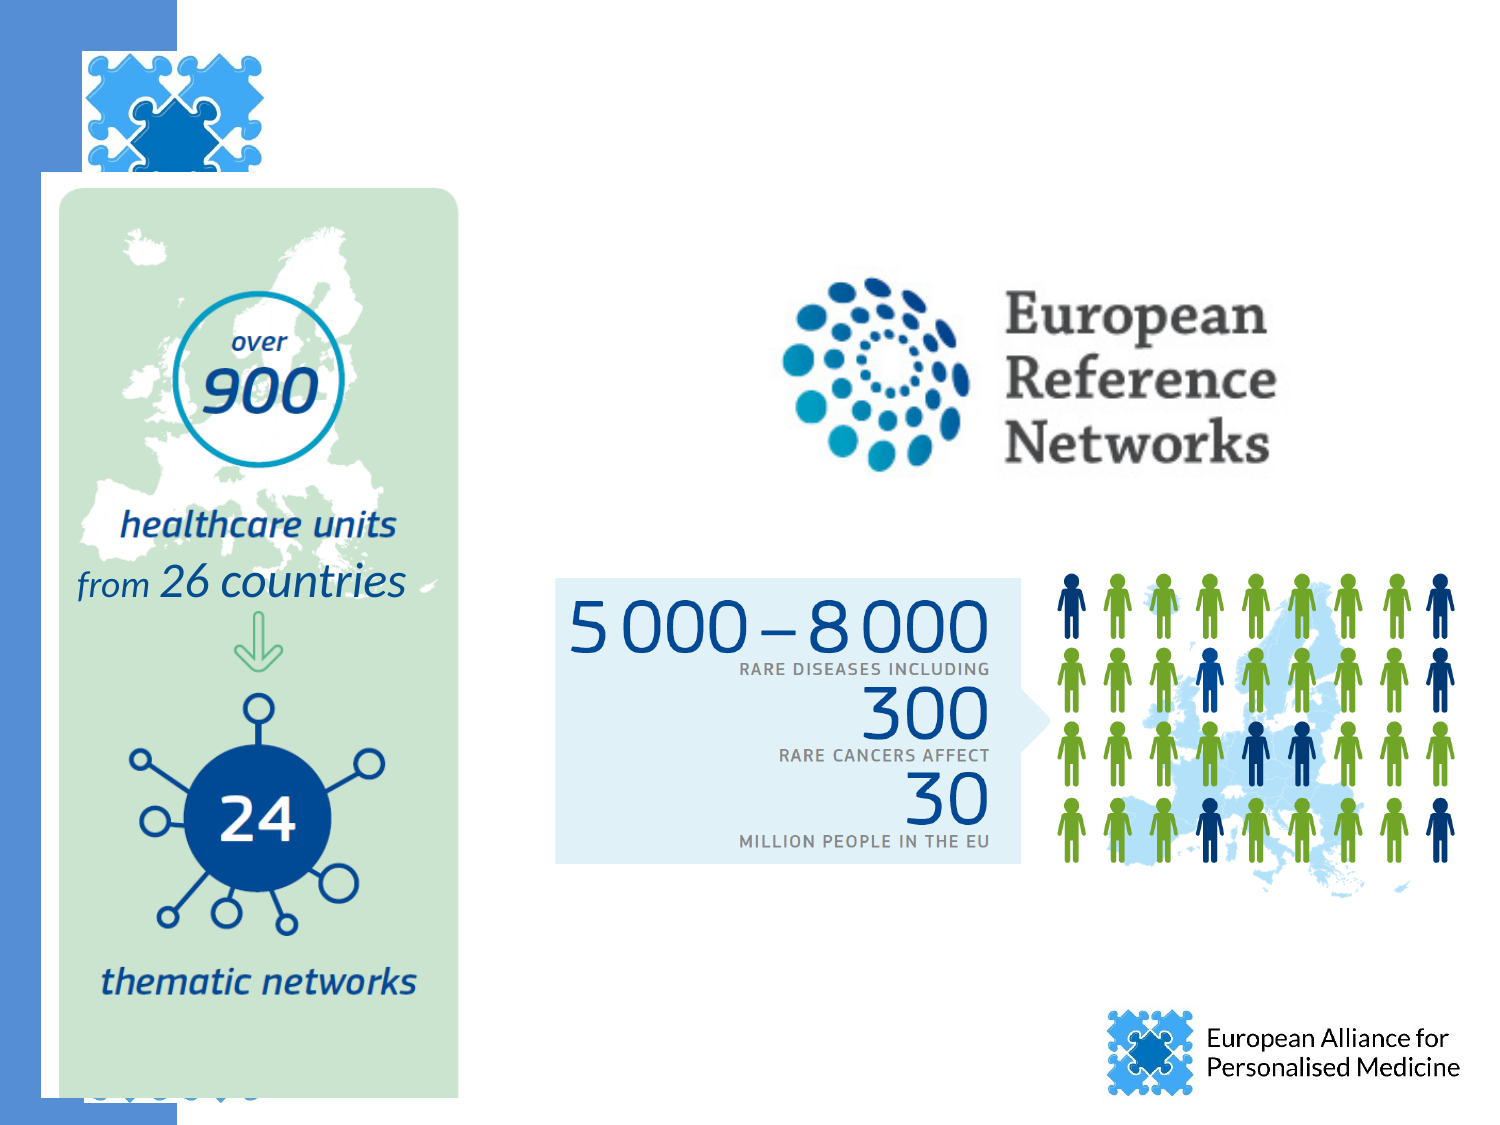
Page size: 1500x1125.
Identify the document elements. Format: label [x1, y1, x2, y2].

picture [40, 51, 480, 1103]
picture [555, 571, 1483, 906]
picture [749, 207, 1340, 526]
picture [1080, 994, 1471, 1111]
